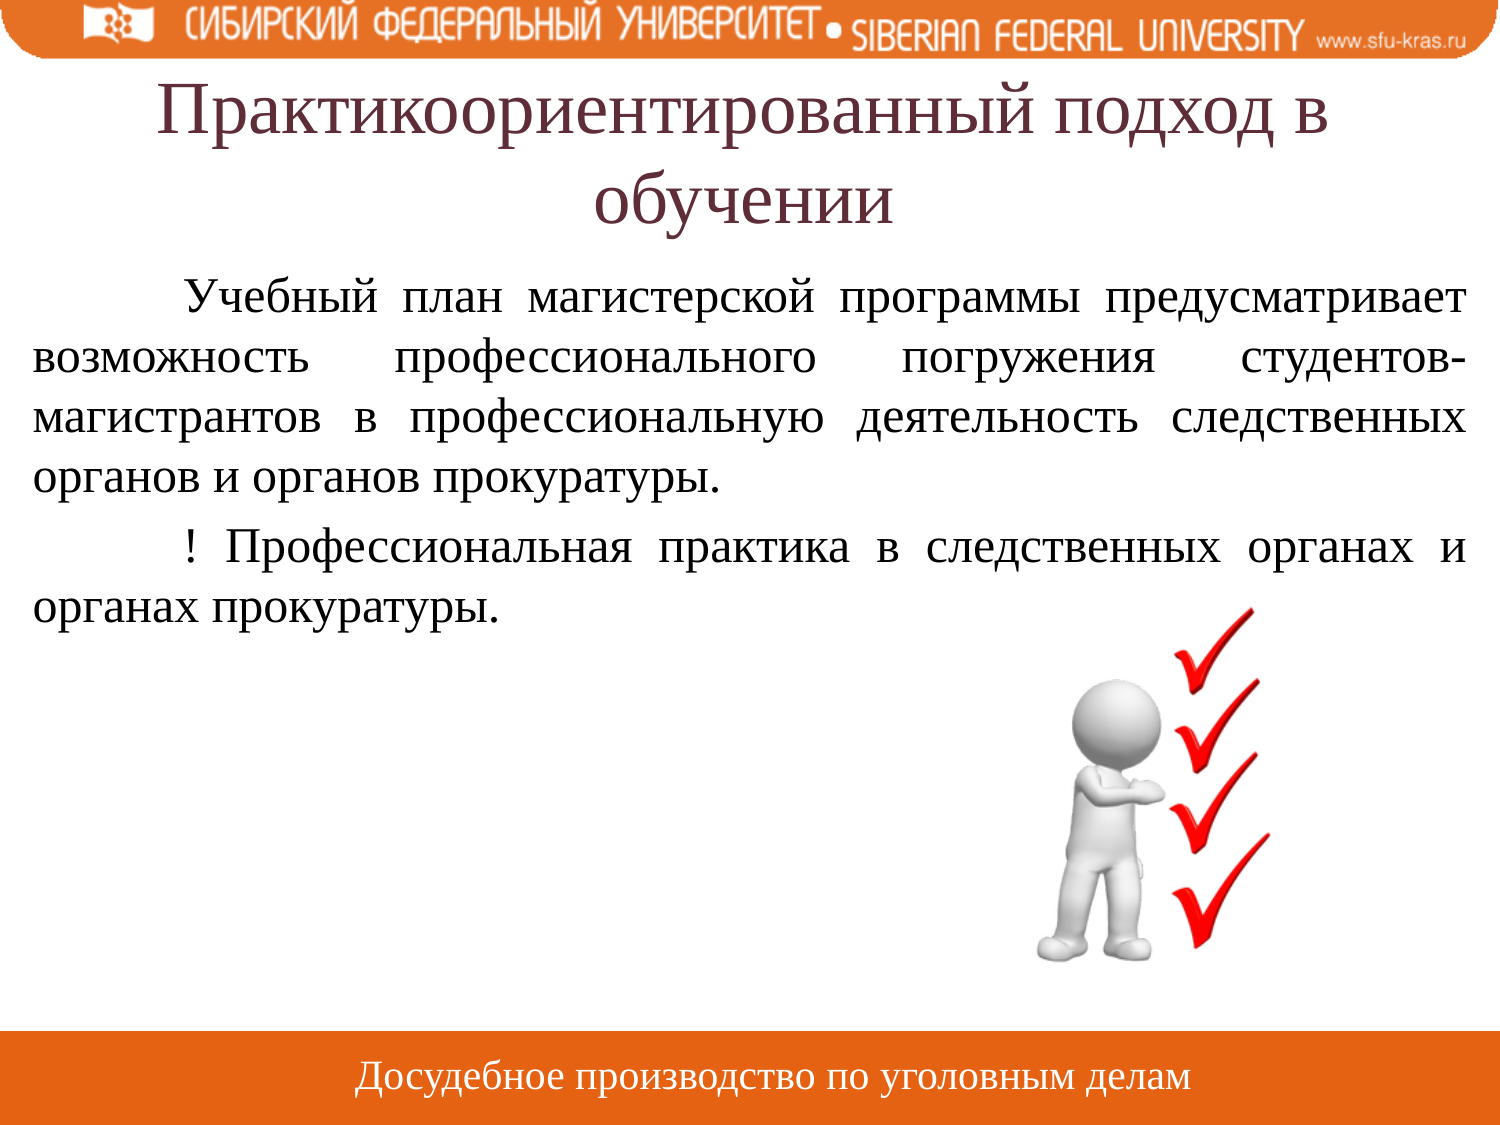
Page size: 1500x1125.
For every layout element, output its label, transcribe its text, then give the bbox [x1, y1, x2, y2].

text_box [0, 1029, 1500, 1125]
picture [0, 0, 1500, 94]
title Практикоориентированный подход в обучении [41, 103, 1448, 221]
subtitle Учебный план магистерской программы предусматривает возможность профессионального погружения студентов-магистрантов в профессиональную деятельность следственных органов и органов прокуратуры. ! Профессиональная практика в следственных органах и органах прокуратуры. [17, 255, 1483, 988]
picture [975, 597, 1355, 977]
footer Досудебное производство по уголовным делам [312, 1042, 1235, 1103]
